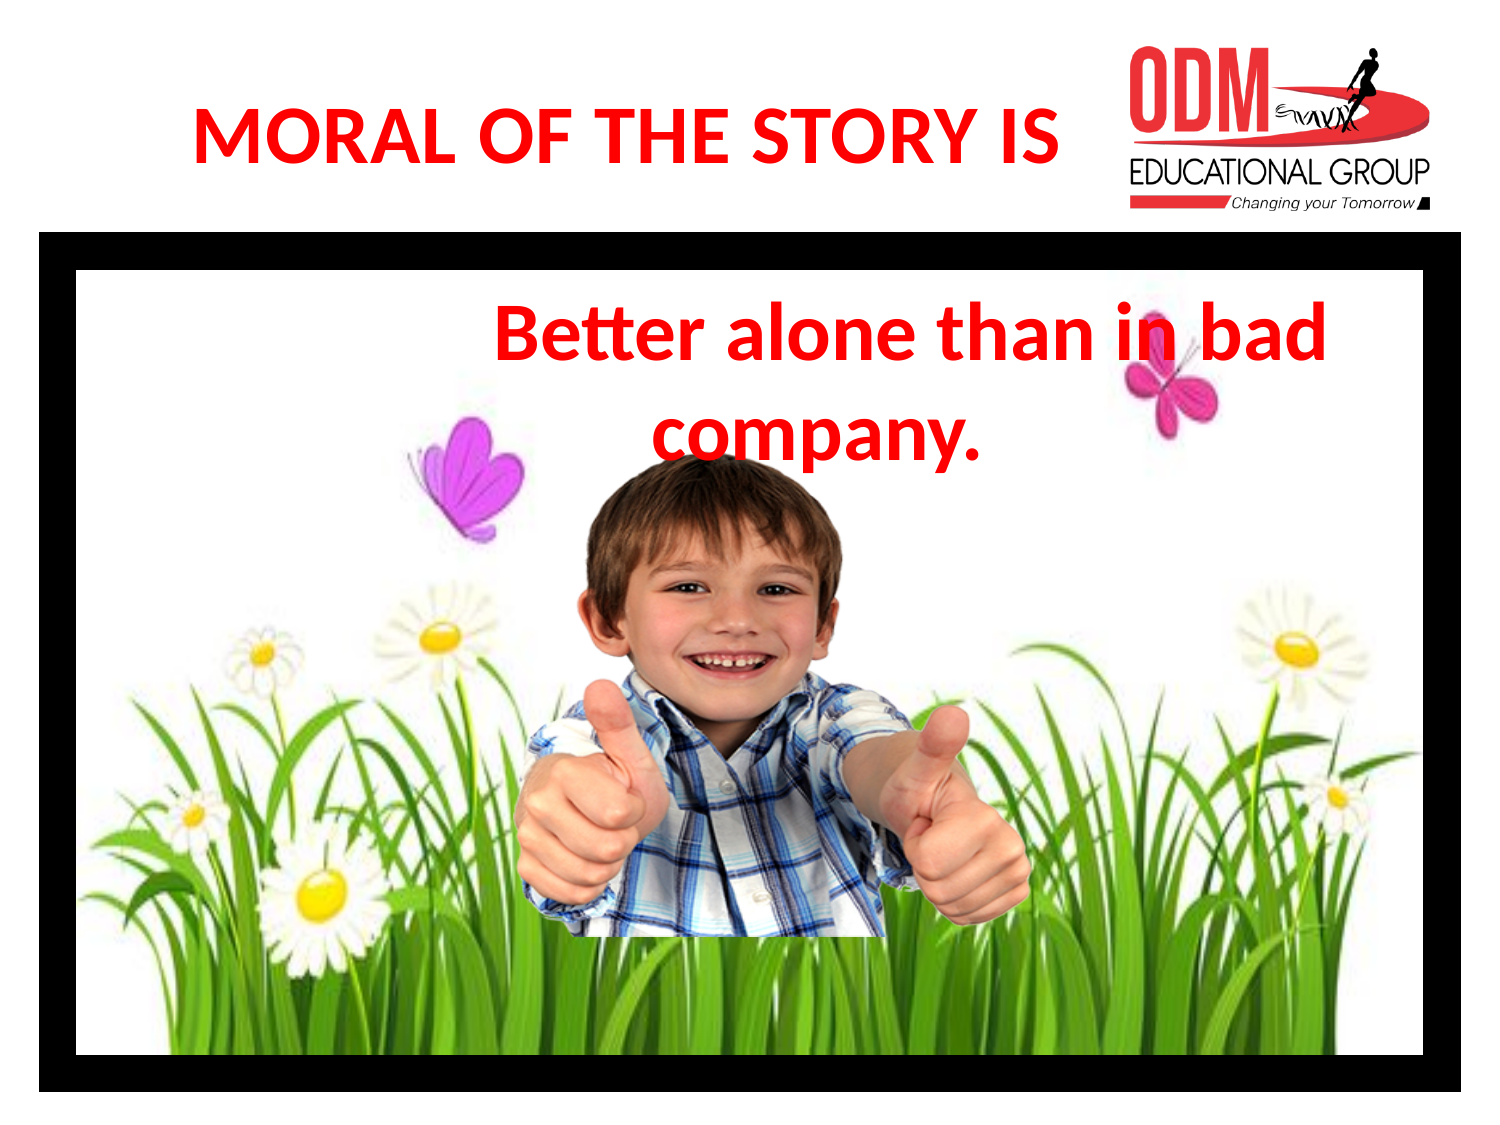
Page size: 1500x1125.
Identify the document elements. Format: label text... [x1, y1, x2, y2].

text_box MORAL OF THE STORY IS [65, 72, 1125, 188]
picture [76, 269, 1424, 1055]
picture [1130, 46, 1430, 211]
